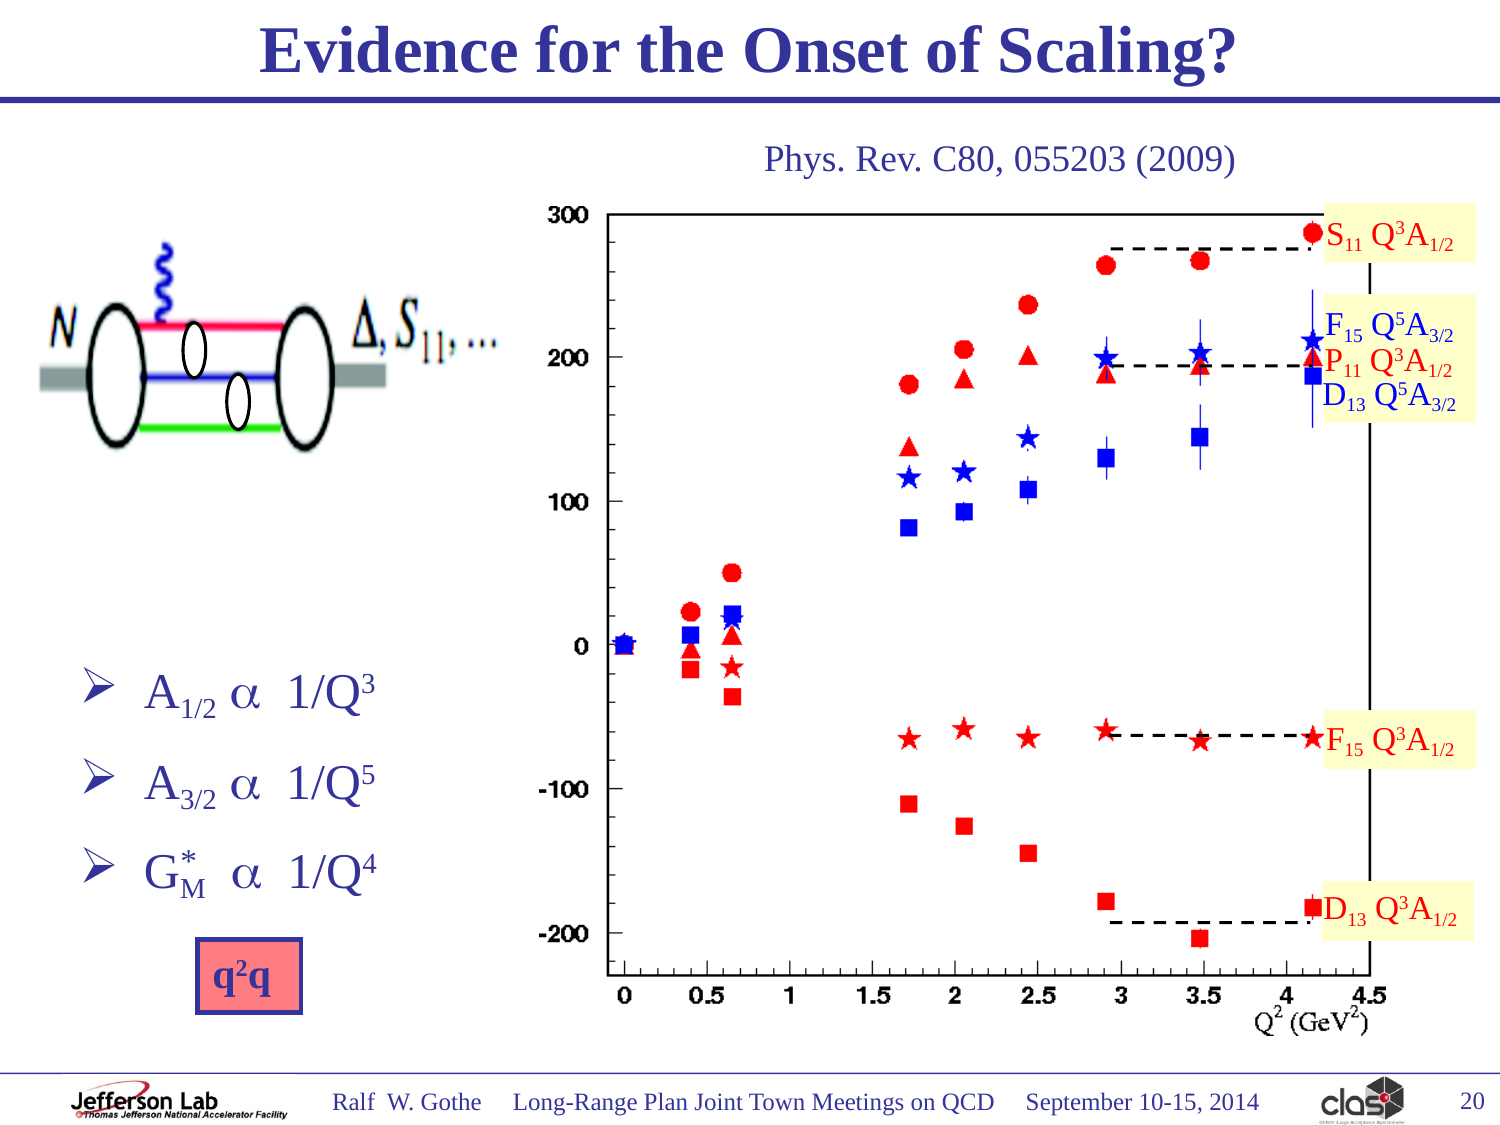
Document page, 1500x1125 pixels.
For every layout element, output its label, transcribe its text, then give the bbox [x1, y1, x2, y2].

text_box q2q [197, 943, 301, 1013]
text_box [538, 204, 1494, 1037]
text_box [64, 831, 446, 935]
text_box Phys. Rev. C80, 055203 (2009) [748, 127, 1251, 187]
slide_number 20 [1313, 1077, 1500, 1123]
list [35, 230, 509, 469]
text_box A1/2 a 1/Q3 A3/2 a 1/Q5 [64, 651, 446, 830]
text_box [1108, 248, 1313, 923]
title Evidence for the Onset of Scaling? [0, 3, 1500, 88]
picture [62, 1074, 296, 1125]
